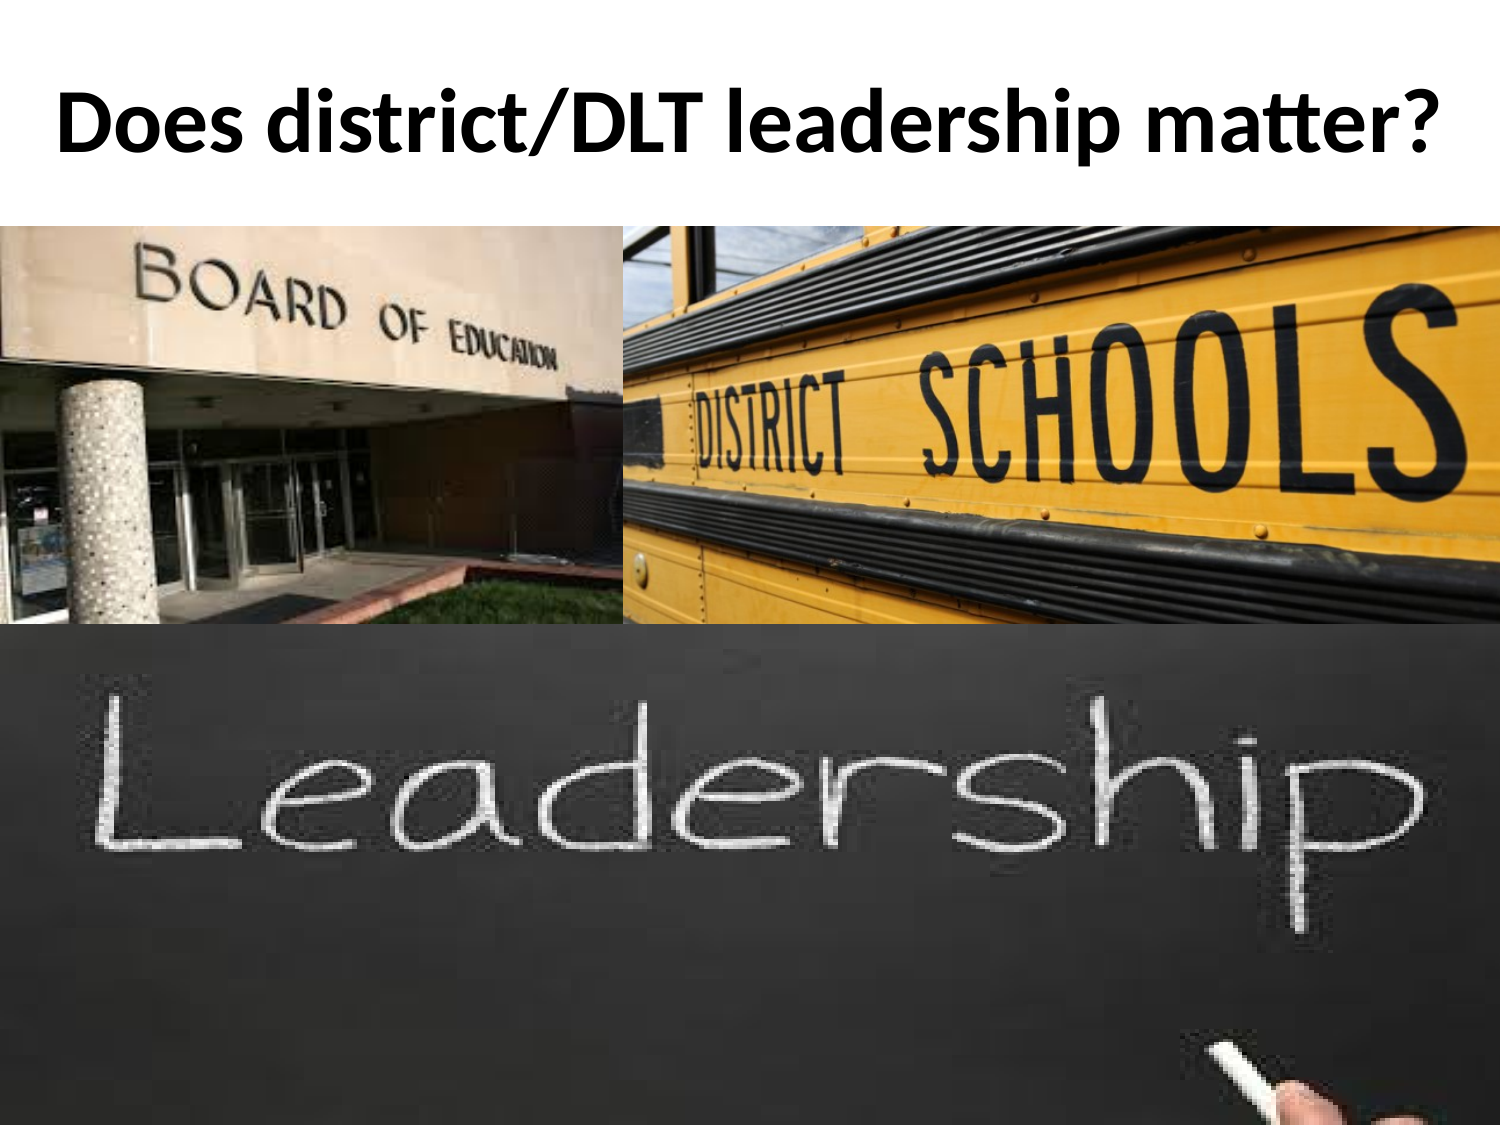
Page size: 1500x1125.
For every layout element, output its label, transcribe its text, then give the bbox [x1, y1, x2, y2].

title Does district/DLT leadership matter? [0, 0, 1500, 225]
picture [0, 226, 1500, 1125]
